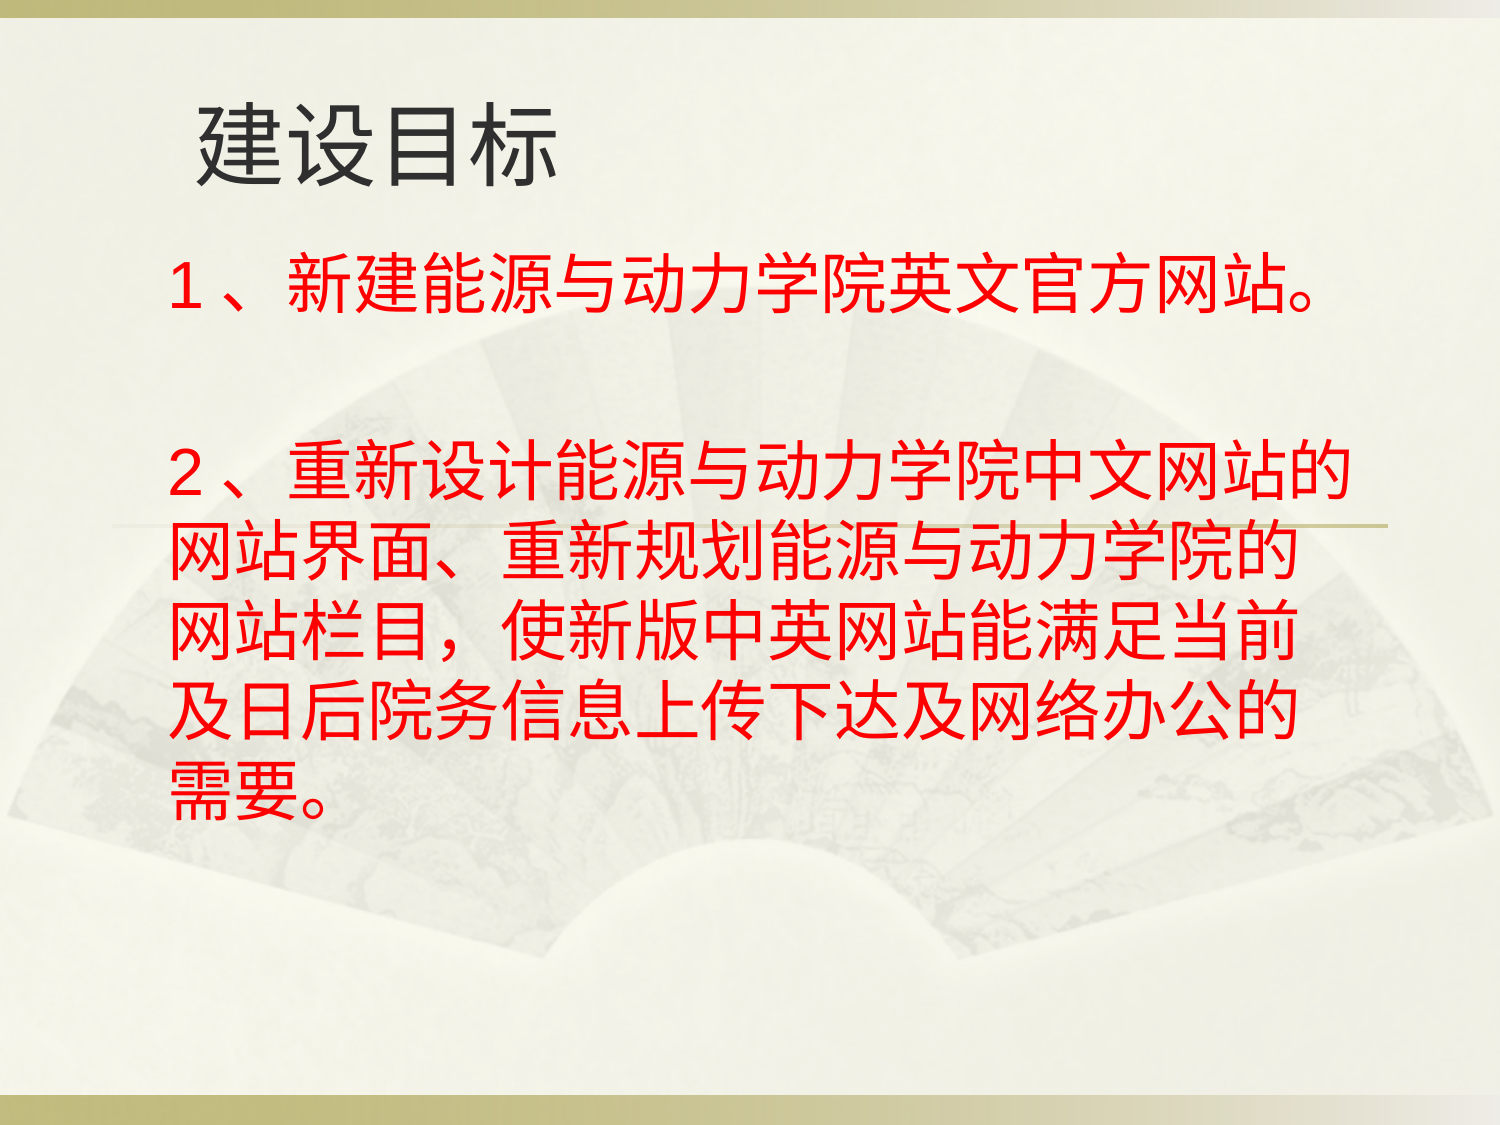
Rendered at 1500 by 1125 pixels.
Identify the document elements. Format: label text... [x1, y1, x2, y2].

subtitle 1、新建能源与动力学院英文官方网站。 2、重新设计能源与动力学院中文网站的网站界面、重新规划能源与动力学院的网站栏目，使新版中英网站能满足当前及日后院务信息上传下达及网络办公的需要。 [152, 234, 1381, 1020]
title 建设目标 [70, 46, 685, 206]
